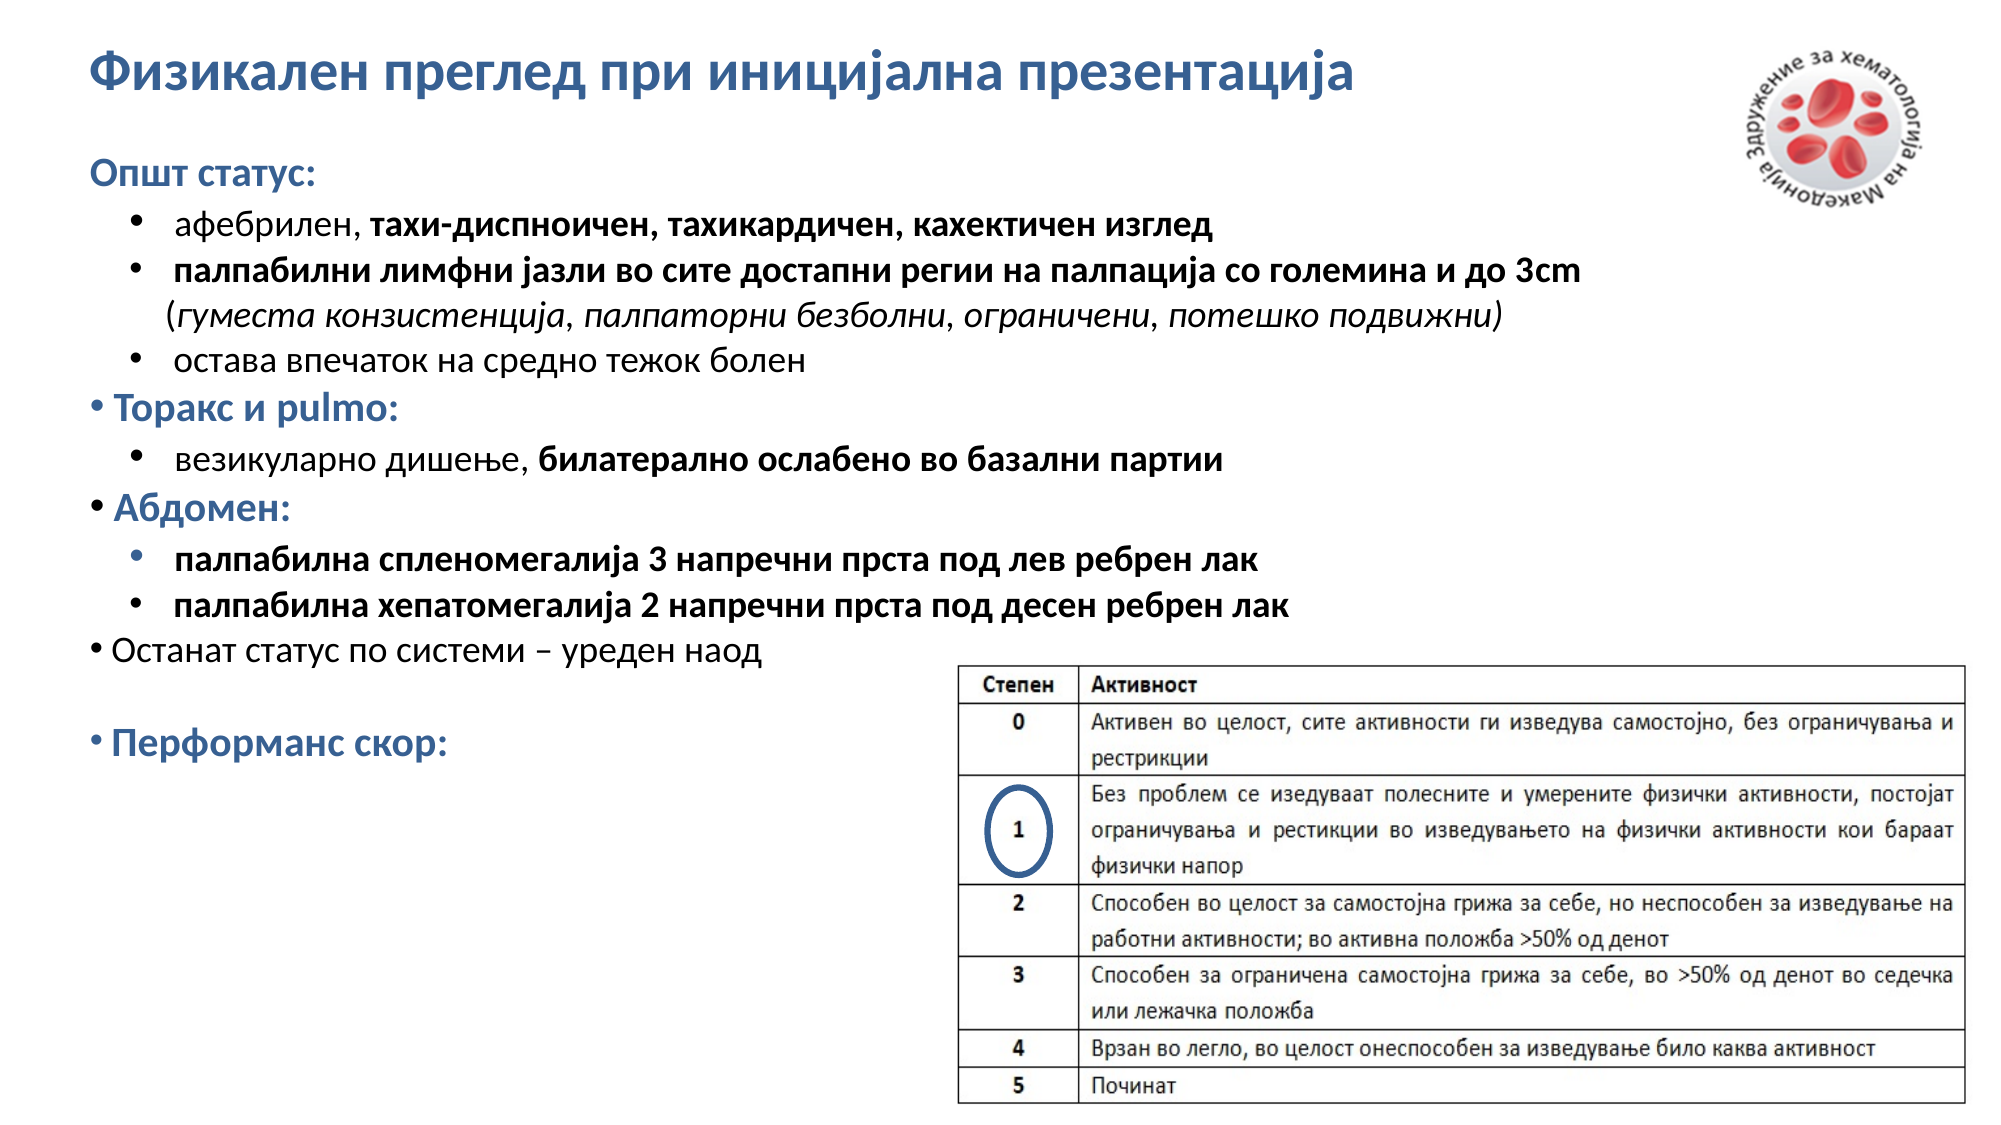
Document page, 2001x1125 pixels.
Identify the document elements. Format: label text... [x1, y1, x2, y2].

text_box Општ статус: афебрилен, тахи-диспноичен, тахикардичен, кахектичен изглед палпабилни лимфни јазли во сите достапни регии на палпација со големина и до 3cm (гуместа конзистенција, палпаторни безболни, ограничени, потешко подвижни) остава впечаток на средно тежок болен Торакс и pulmo: везикуларно дишење, билатерално ослабено во базални партии Абдомен: палпабилна спленомегалија 3 напречни прста под лев ребрен лак палпабилна хепатомегалија 2 напречни прста под десен ребрен лак Останат статус по системи – уреден наод Перформанс скор: [75, 137, 1700, 773]
picture [1731, 24, 1944, 231]
picture [937, 649, 1988, 1125]
text_box Физикален преглед при иницијална презентација [75, 24, 1731, 110]
